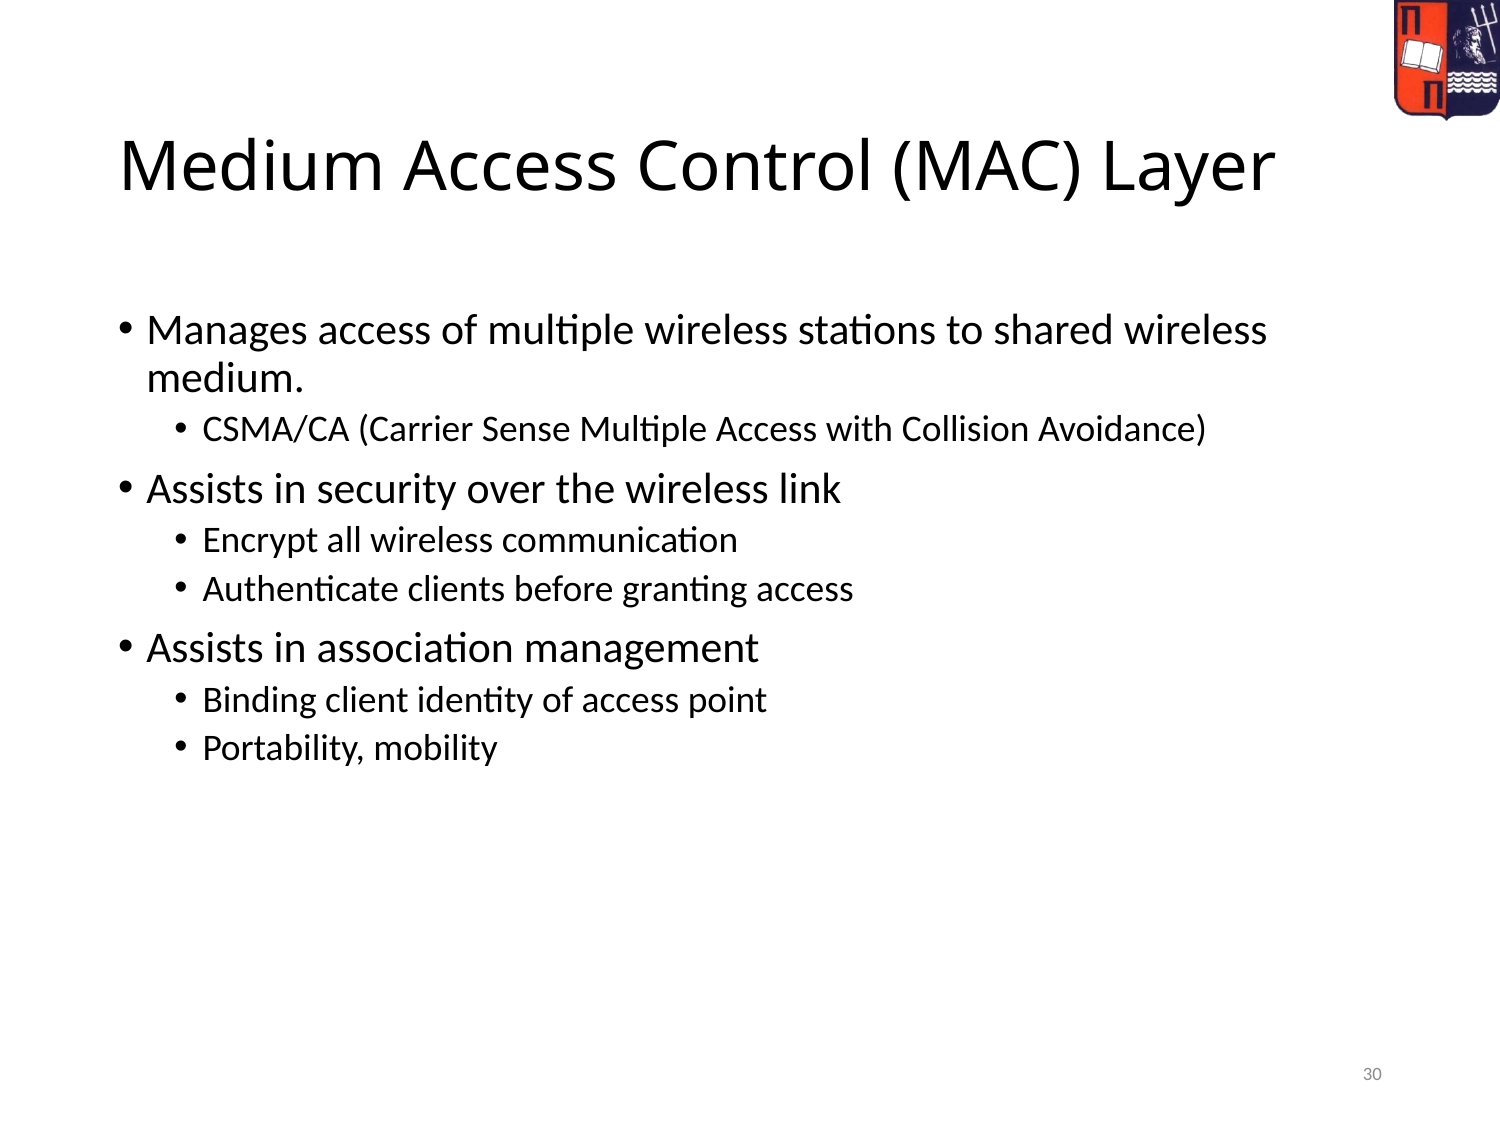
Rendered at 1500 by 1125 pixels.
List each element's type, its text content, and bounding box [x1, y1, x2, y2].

list Manages access of multiple wireless stations to shared wireless medium. CSMA/CA (Carrier Sense Multiple Access with Collision Avoidance) Assists in security over the wireless link Encrypt all wireless communication Authenticate clients before granting access Assists in association management Binding client identity of access point Portability, mobility [103, 299, 1397, 1014]
title Medium Access Control (MAC) Layer [103, 59, 1397, 278]
slide_number 30 [1059, 1042, 1397, 1103]
picture [1394, 0, 1500, 121]
